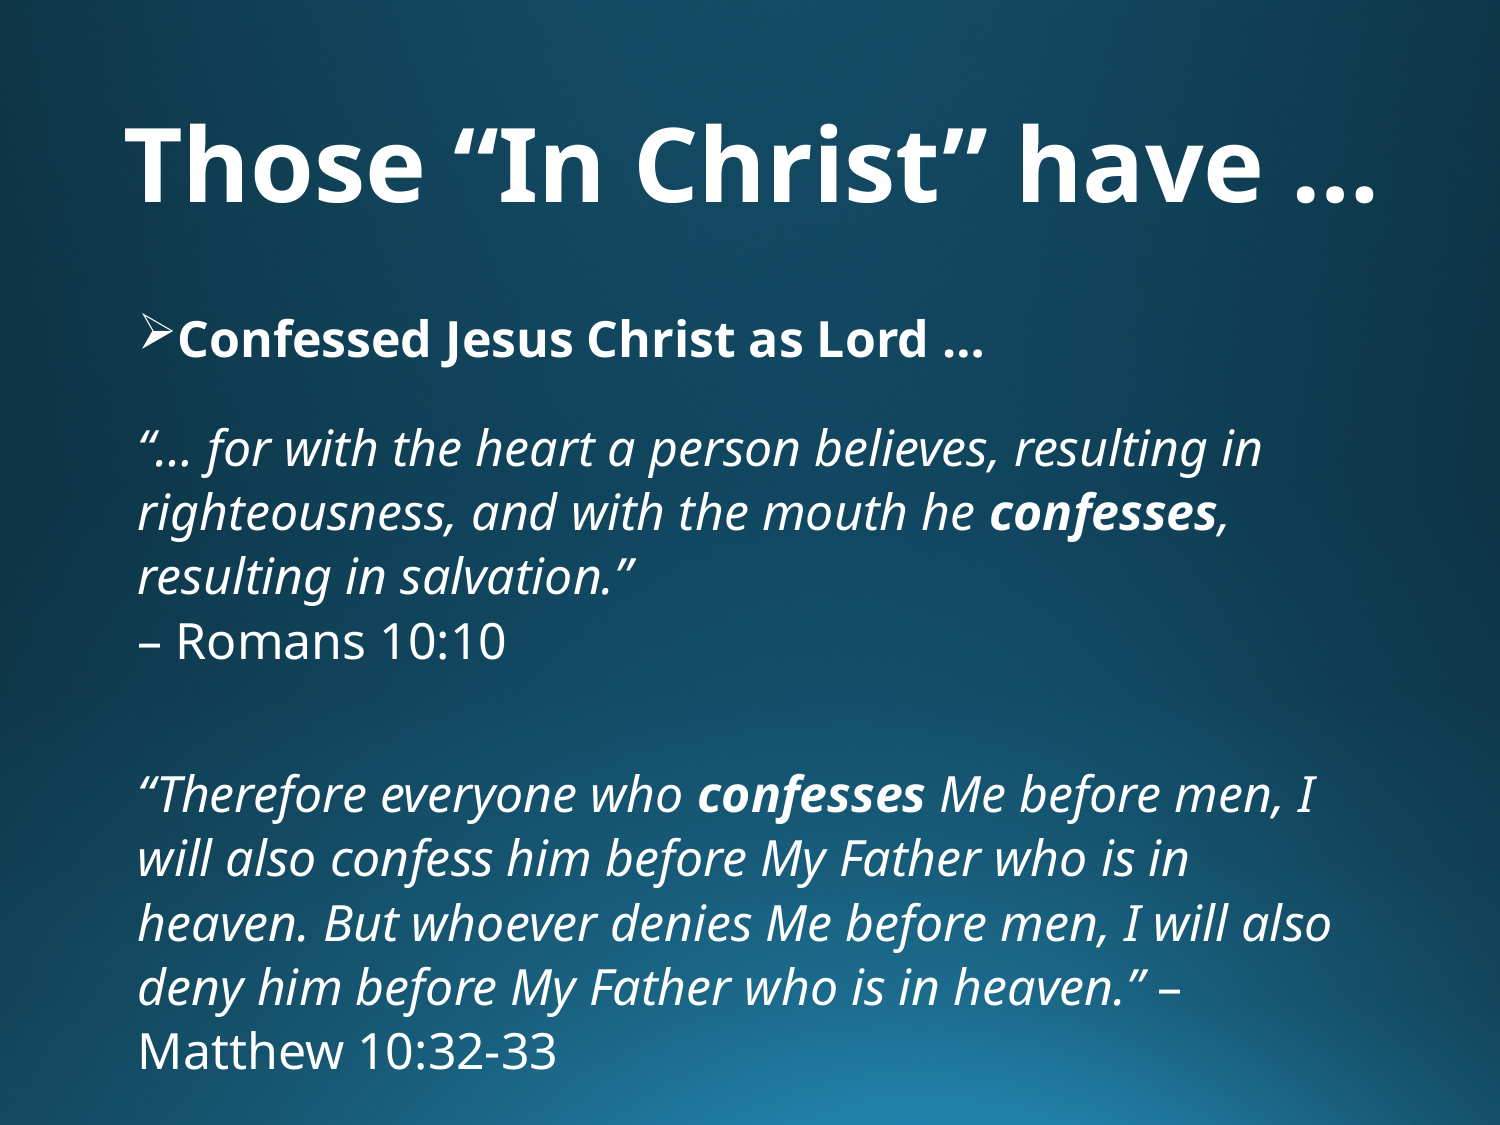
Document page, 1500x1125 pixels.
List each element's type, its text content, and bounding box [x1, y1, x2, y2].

title Those “In Christ” have … [2, 67, 1500, 271]
list Confessed Jesus Christ as Lord … “… for with the heart a person believes, resulting in righteousness, and with the mouth he confesses, resulting in salvation.” – Romans 10:10 “Therefore everyone who confesses Me before men, I will also confess him before My Father who is in heaven. But whoever denies Me before men, I will also deny him before My Father who is in heaven.” – Matthew 10:32-33 [123, 299, 1383, 1088]
picture [0, 0, 1500, 1125]
